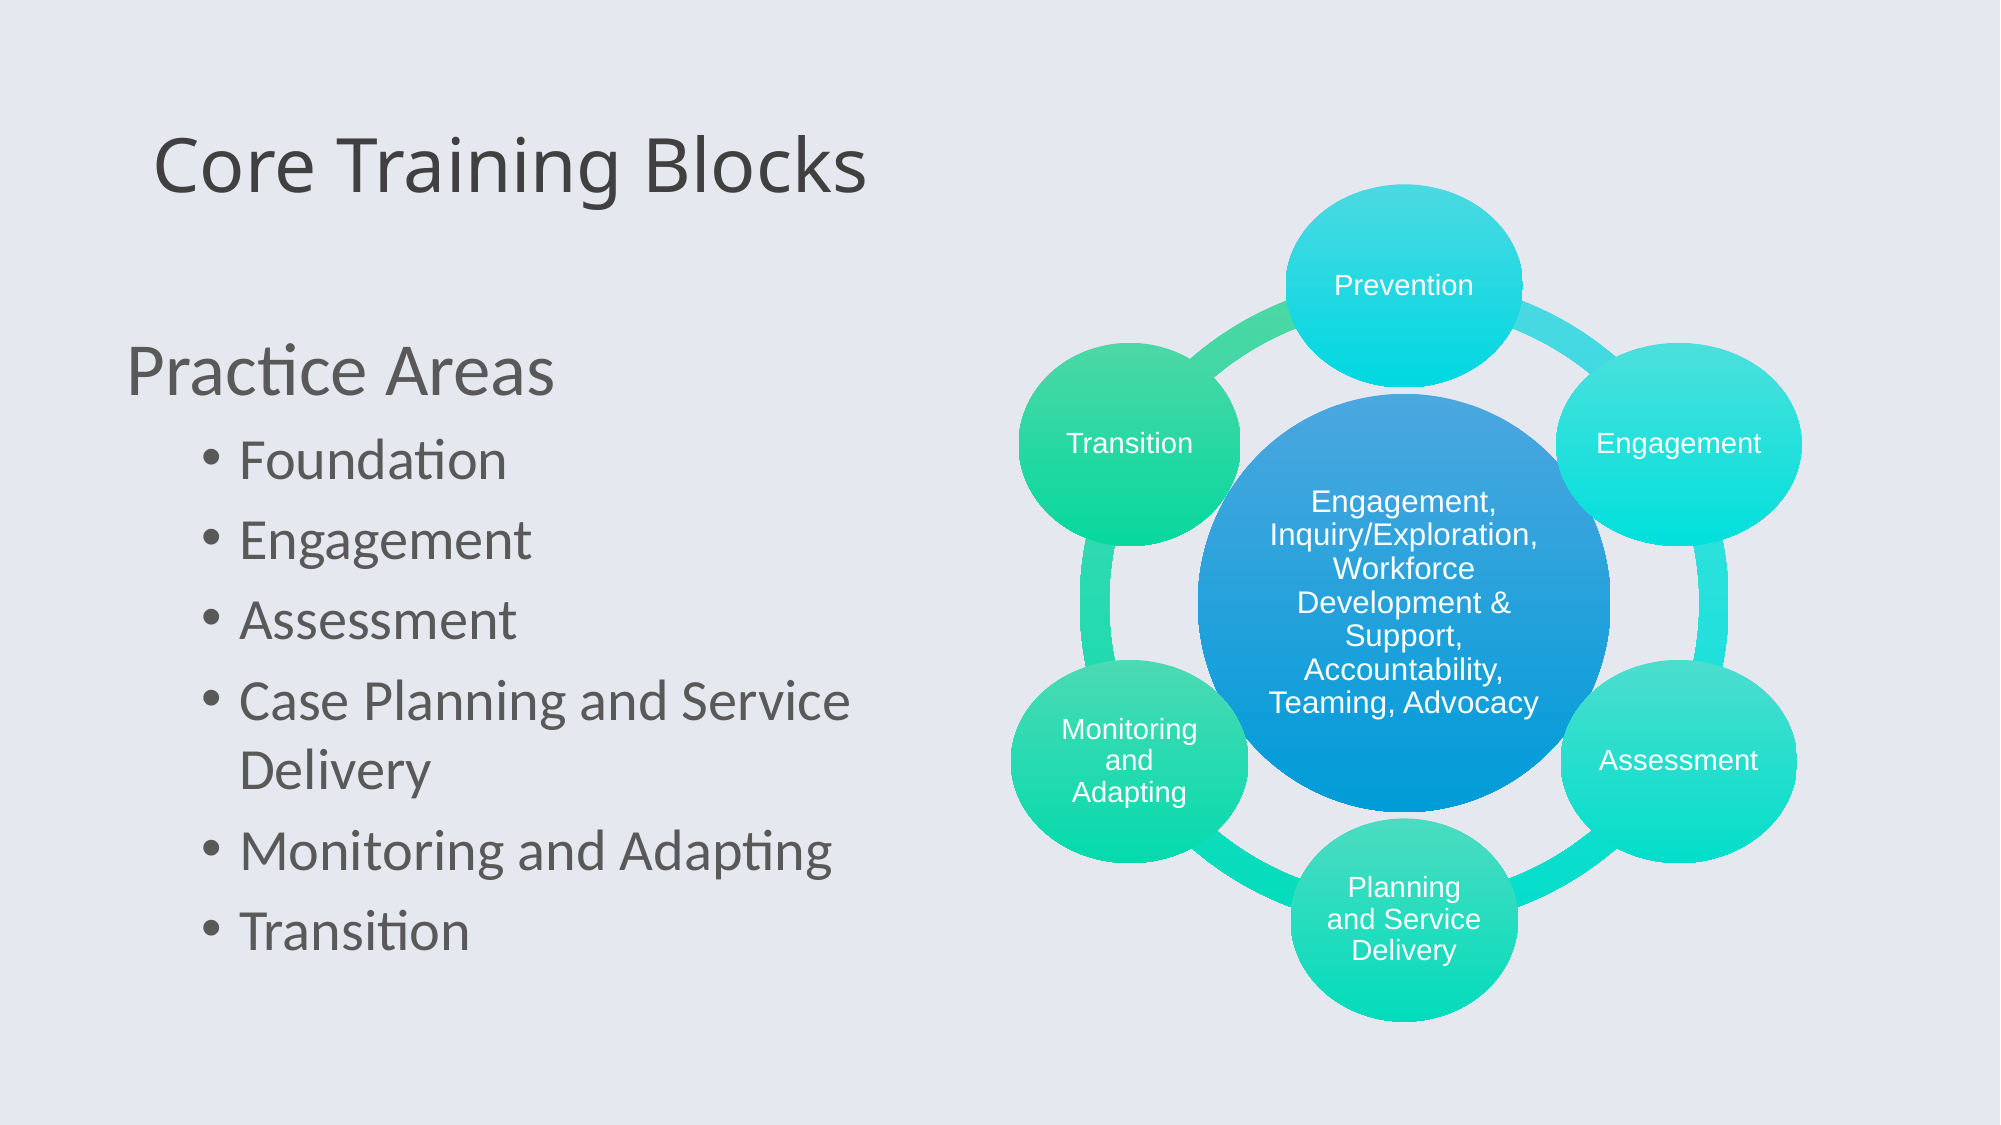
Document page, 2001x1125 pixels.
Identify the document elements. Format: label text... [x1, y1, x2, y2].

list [974, 184, 1839, 1022]
list Practice Areas Foundation Engagement Assessment Case Planning and Service Delivery Monitoring and Adapting Transition [111, 313, 925, 1124]
title Core Training Blocks [137, 59, 1863, 278]
